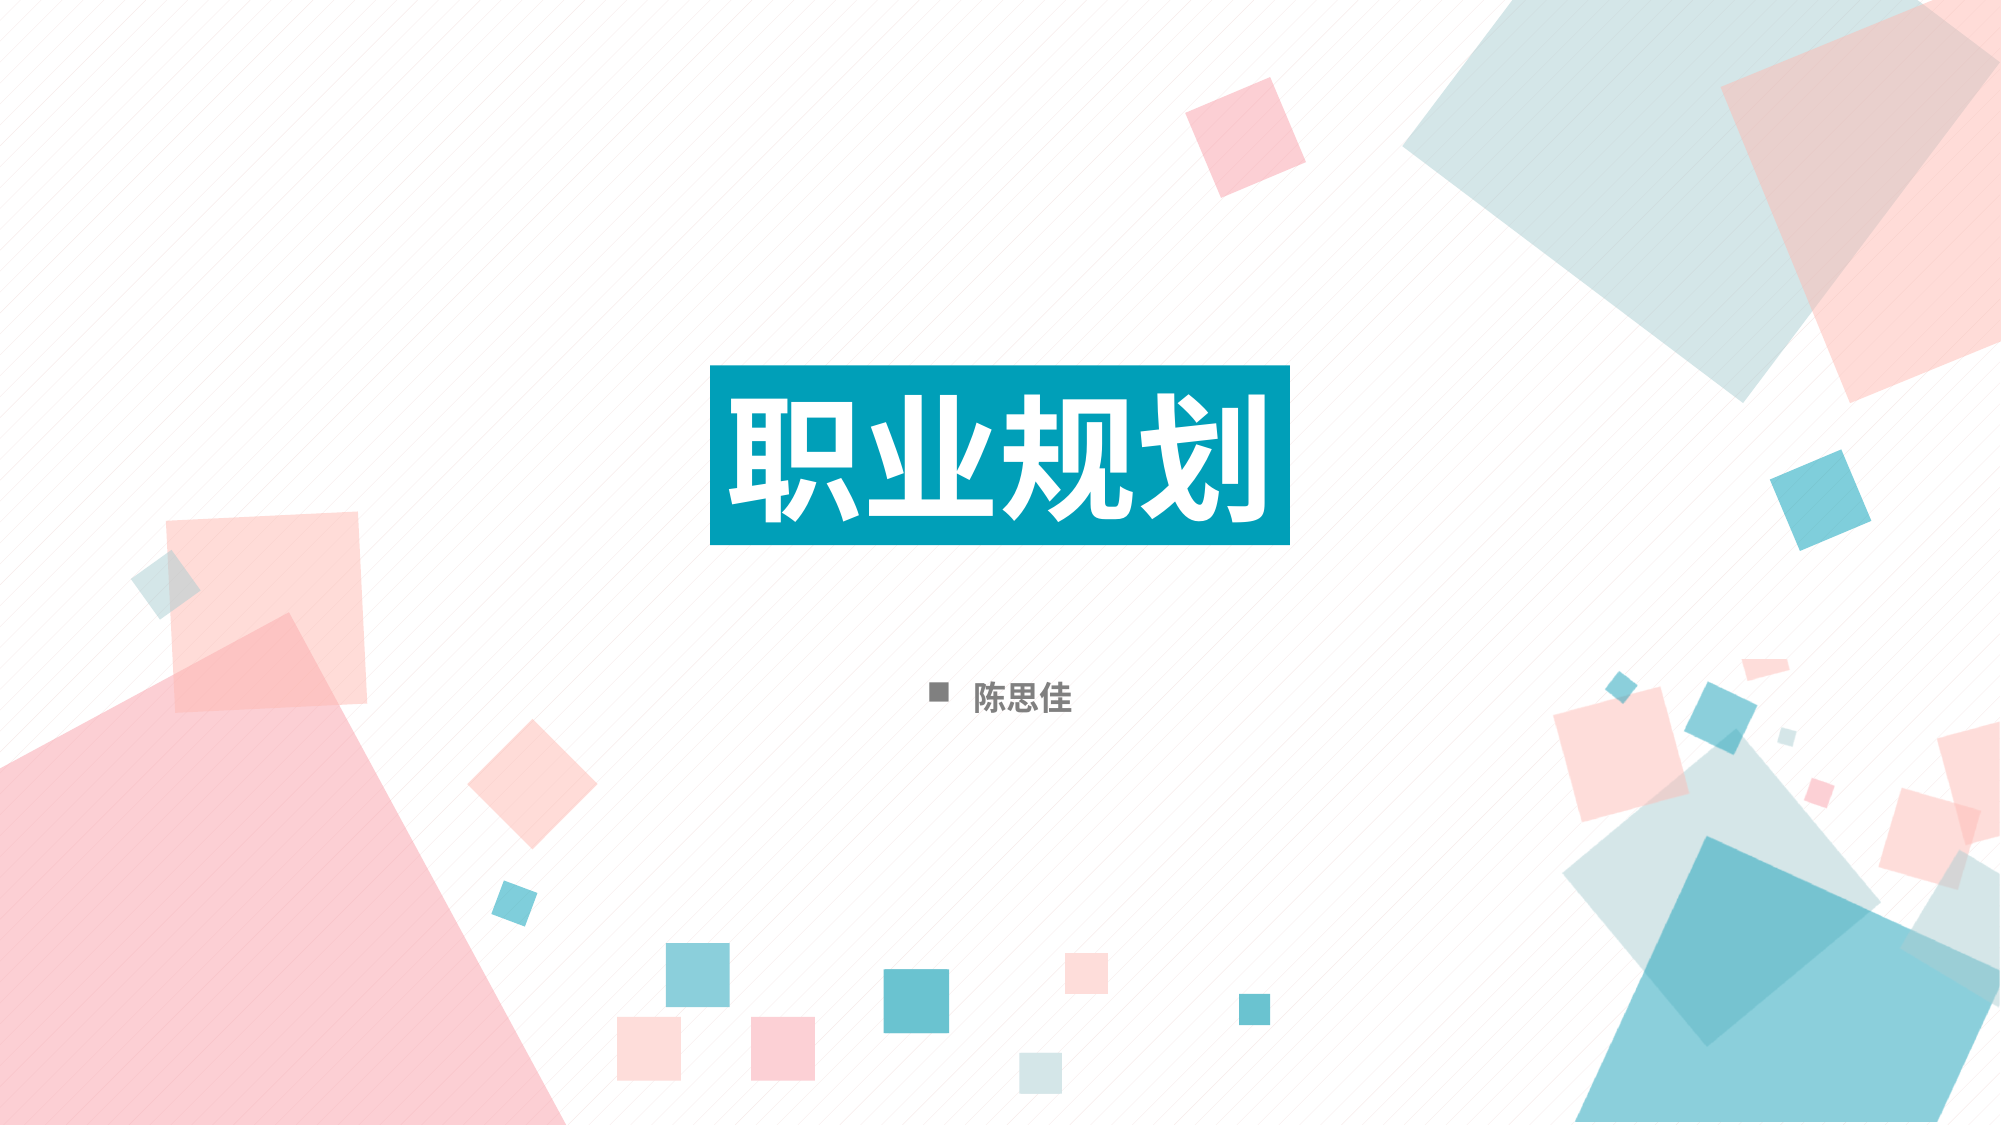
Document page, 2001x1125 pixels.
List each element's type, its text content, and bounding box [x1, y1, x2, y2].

text_box 陈思佳 [729, 649, 1271, 725]
text_box [884, 968, 950, 1034]
text_box [1066, 952, 1109, 995]
text_box 职业规划 [710, 365, 1290, 546]
picture [1537, 659, 2000, 1122]
text_box [665, 942, 731, 1008]
text_box [1238, 993, 1271, 1026]
text_box [616, 1016, 682, 1082]
text_box [750, 1016, 816, 1082]
text_box [1020, 1052, 1063, 1095]
